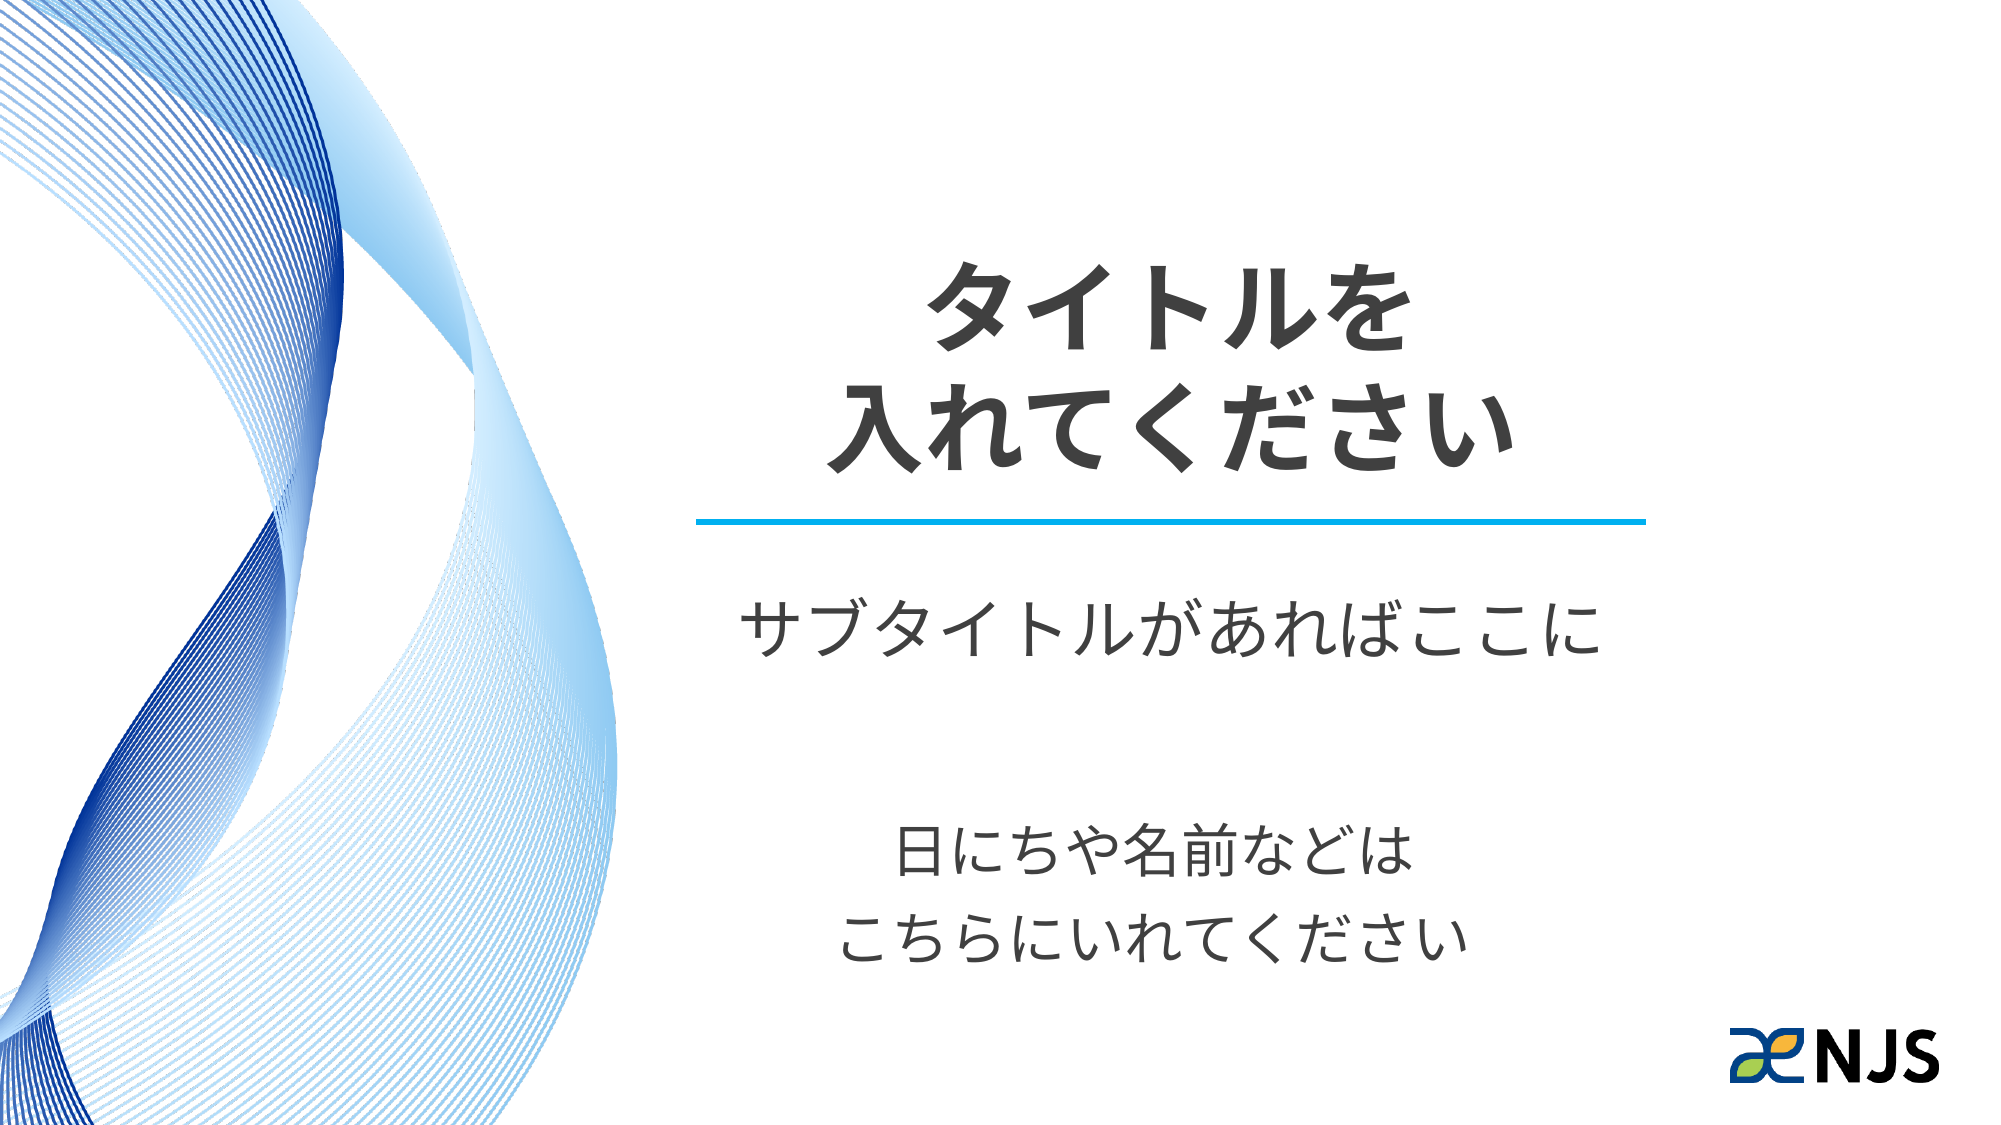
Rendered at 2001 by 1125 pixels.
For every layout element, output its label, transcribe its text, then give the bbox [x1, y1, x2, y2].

picture [0, 0, 2001, 1125]
text_box サブタイトルがあればここに [722, 580, 1620, 676]
text_box 日にちや名前などは こちらにいれてください [818, 789, 1486, 980]
text_box タイトルを 入れてください [809, 238, 1533, 493]
